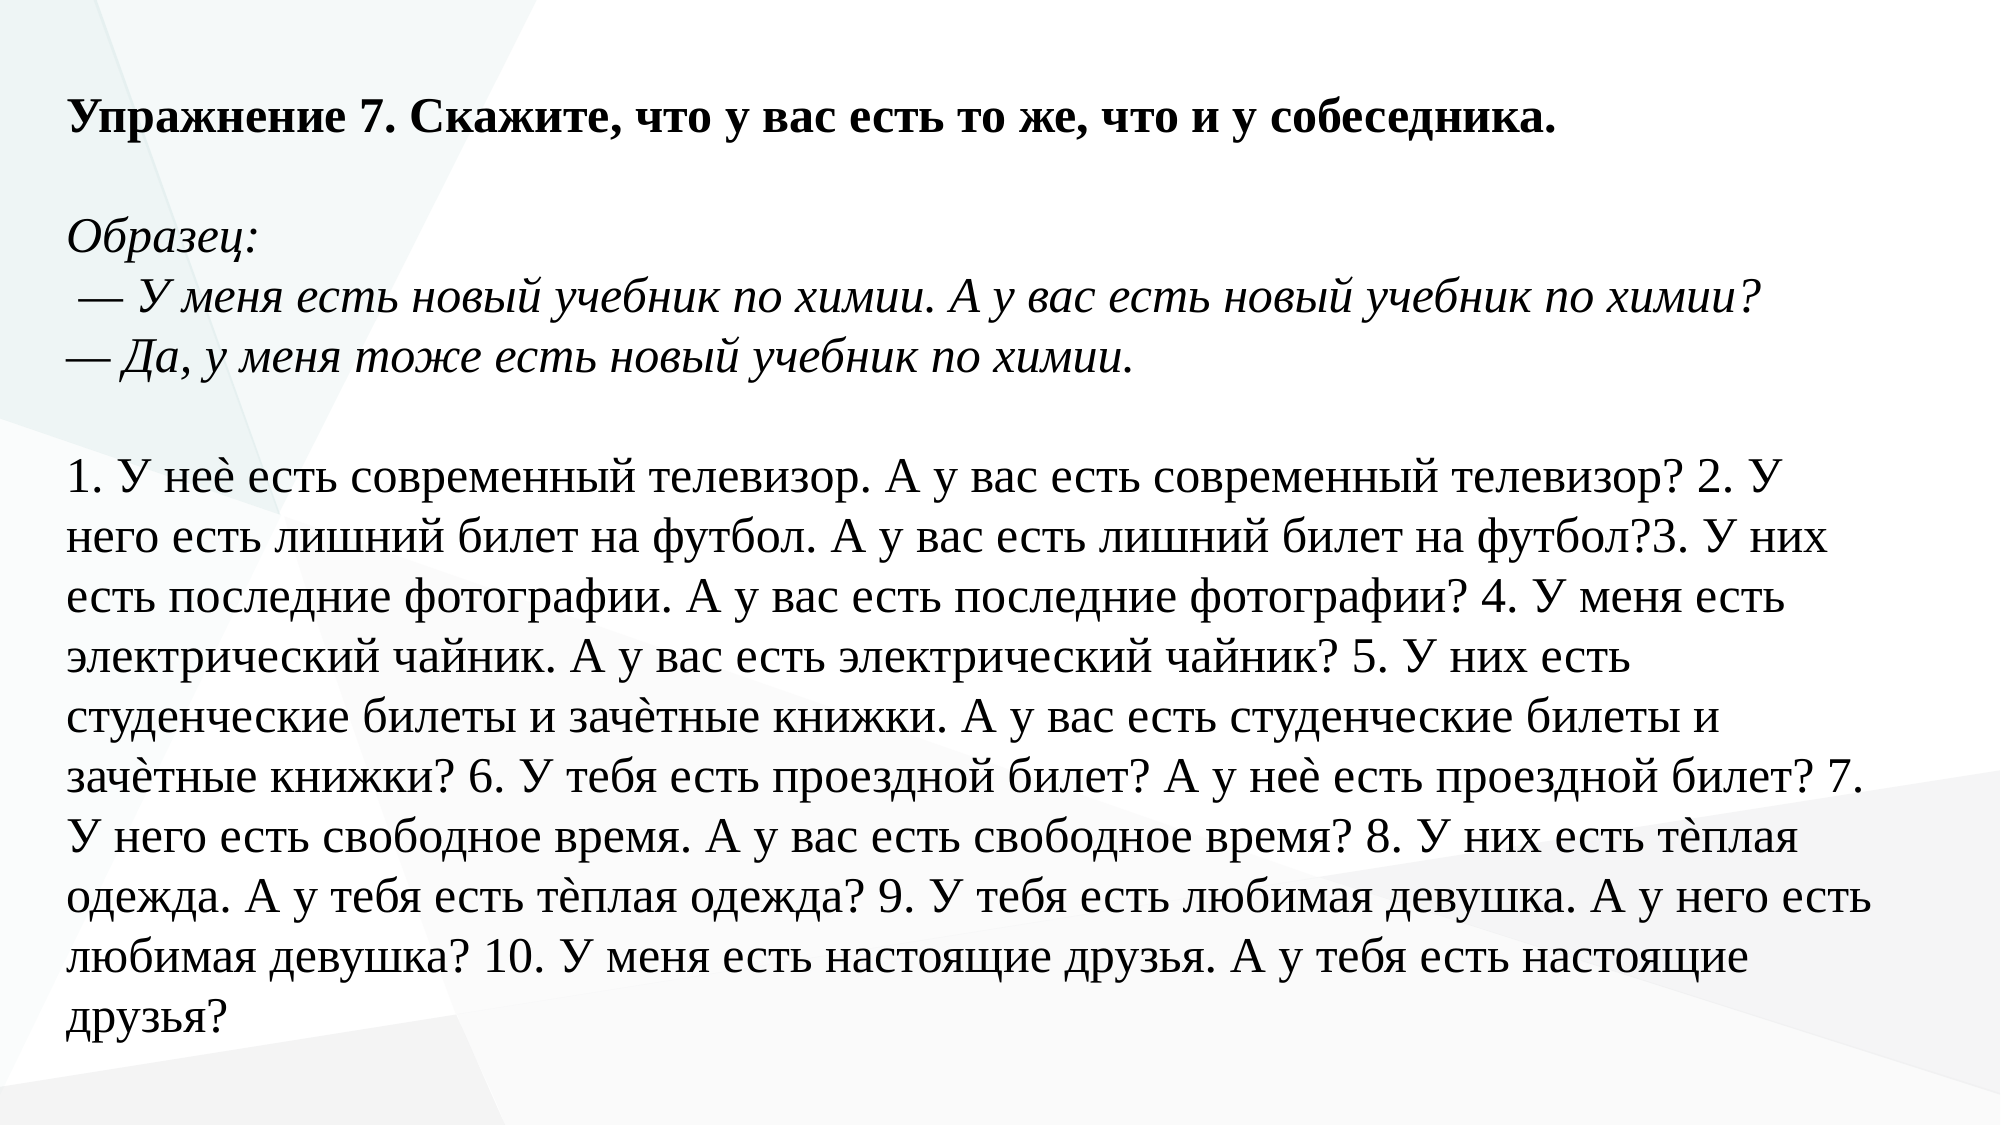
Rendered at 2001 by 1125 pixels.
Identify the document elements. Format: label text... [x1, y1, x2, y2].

text_box Упражнение 7. Скажите, что у вас есть то же, что и у собеседника. Образец: — У меня есть новый учебник по химии. А у вас есть новый учебник по химии? — Да, у меня тоже есть новый учебник по химии. 1. У неѐ есть современный телевизор. А у вас есть современный телевизор? 2. У него есть лишний билет на футбол. А у вас есть лишний билет на футбол?3. У них есть последние фотографии. А у вас есть последние фотографии? 4. У меня есть электрический чайник. А у вас есть электрический чайник? 5. У них есть студенческие билеты и зачѐтные книжки. А у вас есть студенческие билеты и зачѐтные книжки? 6. У тебя есть проездной билет? А у неѐ есть проездной билет? 7. У него есть свободное время. А у вас есть свободное время? 8. У них есть тѐплая одежда. А у тебя есть тѐплая одежда? 9. У тебя есть любимая девушка. А у него есть любимая девушка? 10. У меня есть настоящие друзья. А у тебя есть настоящие друзья? [51, 75, 1895, 1050]
